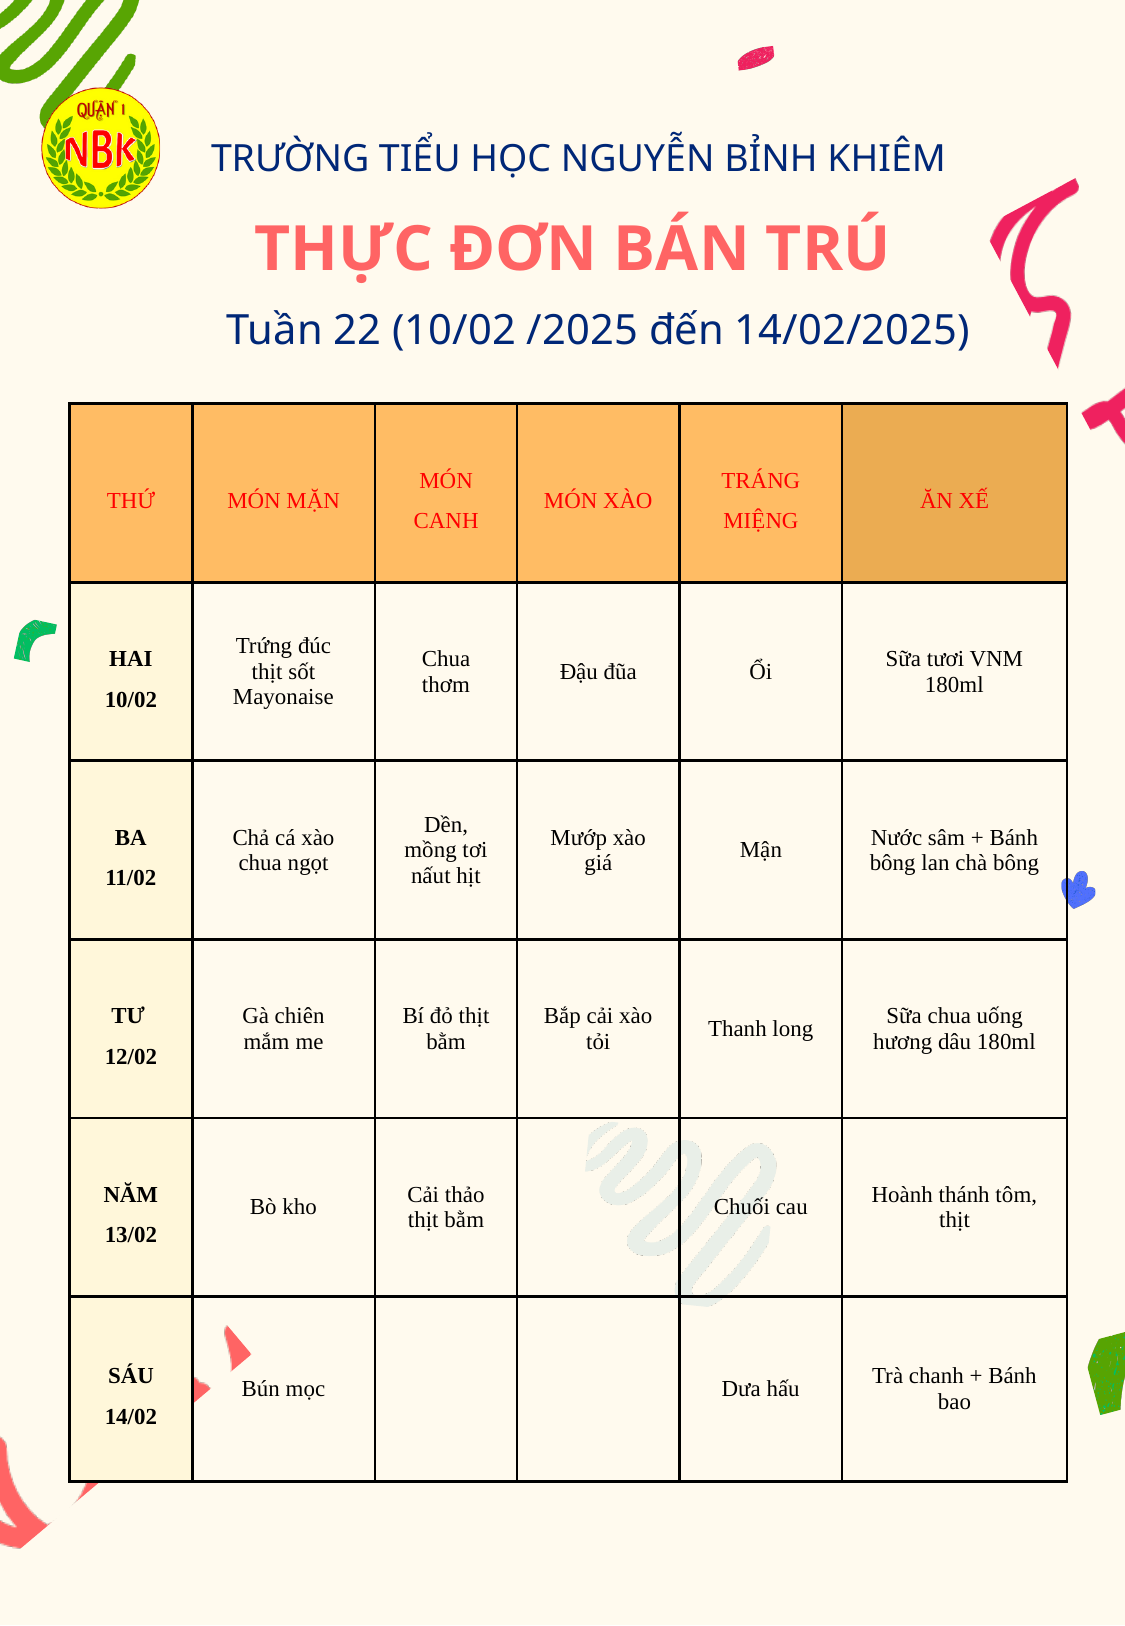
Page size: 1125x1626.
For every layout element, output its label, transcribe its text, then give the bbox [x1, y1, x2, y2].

table_cell Sữa chua uống hương dâu 180ml [843, 941, 1066, 1117]
table_cell [376, 1298, 516, 1480]
text_box [40, 86, 161, 209]
table_cell Trà chanh + Bánh bao [843, 1298, 1066, 1480]
table_cell Bắp cải xào tỏi [518, 941, 678, 1117]
table_header MÓN XÀO [518, 405, 678, 581]
text_box [1068, 871, 1096, 909]
table_cell [518, 1119, 678, 1295]
text_box [13, 617, 57, 666]
table_header ĂN XẾ [843, 405, 1066, 581]
table_cell Trứng đúc thịt sốt Mayonaise [194, 584, 374, 759]
text_box TRƯỜNG TIỂU HỌC NGUYỄN BỈNH KHIÊM [96, 139, 1062, 179]
table_cell TƯ 12/02 [71, 941, 191, 1117]
table_header THỨ [71, 405, 191, 581]
text_box [1081, 1332, 1125, 1416]
table_cell Bí đỏ thịt bằm [376, 941, 516, 1117]
table_cell Mận [681, 762, 841, 938]
table_cell Nước sâm + Bánh bông lan chà bông [843, 762, 1066, 938]
table_cell SÁU 14/02 [71, 1298, 191, 1480]
table_cell NĂM 13/02 [71, 1119, 191, 1295]
text_box THỰC ĐƠN BÁN TRÚ [90, 234, 1012, 284]
text_box [736, 45, 776, 71]
table_cell Dền, mồng tơi nấut hịt [376, 762, 516, 938]
text_box [0, 0, 141, 132]
table_header TRÁNG MIỆNG [681, 405, 841, 581]
text_box [0, 1079, 99, 1560]
table_cell Thanh long [681, 941, 841, 1117]
table_cell Sữa tươi VNM 180ml [843, 584, 1066, 759]
table_cell Hoành thánh tôm, thịt [843, 1119, 1066, 1295]
table_cell Dưa hấu [681, 1298, 841, 1480]
table_cell Ổi [681, 584, 841, 759]
table_cell [518, 1298, 678, 1480]
table_cell HAI 10/02 [71, 584, 191, 759]
table_cell Chua thơm [376, 584, 516, 759]
table_cell Chuối cau [681, 1119, 841, 1295]
table_cell Mướp xào giá [518, 762, 678, 938]
table_header MÓN MẶN [194, 405, 374, 581]
text_box Tuần 22 (10/02 /2025 đến 14/02/2025) [115, 324, 1082, 353]
table_cell Đậu đũa [518, 584, 678, 759]
table_cell Bò kho [194, 1119, 374, 1295]
table_cell Chả cá xào chua ngọt [194, 762, 374, 938]
table_cell Bún mọc [194, 1298, 374, 1480]
table_header MÓN CANH [376, 405, 516, 581]
table_cell Gà chiên mắm me [194, 941, 374, 1117]
text_box [982, 151, 1125, 470]
table_cell BA 11/02 [71, 762, 191, 938]
table_cell Cải thảo thịt bằm [376, 1119, 516, 1295]
